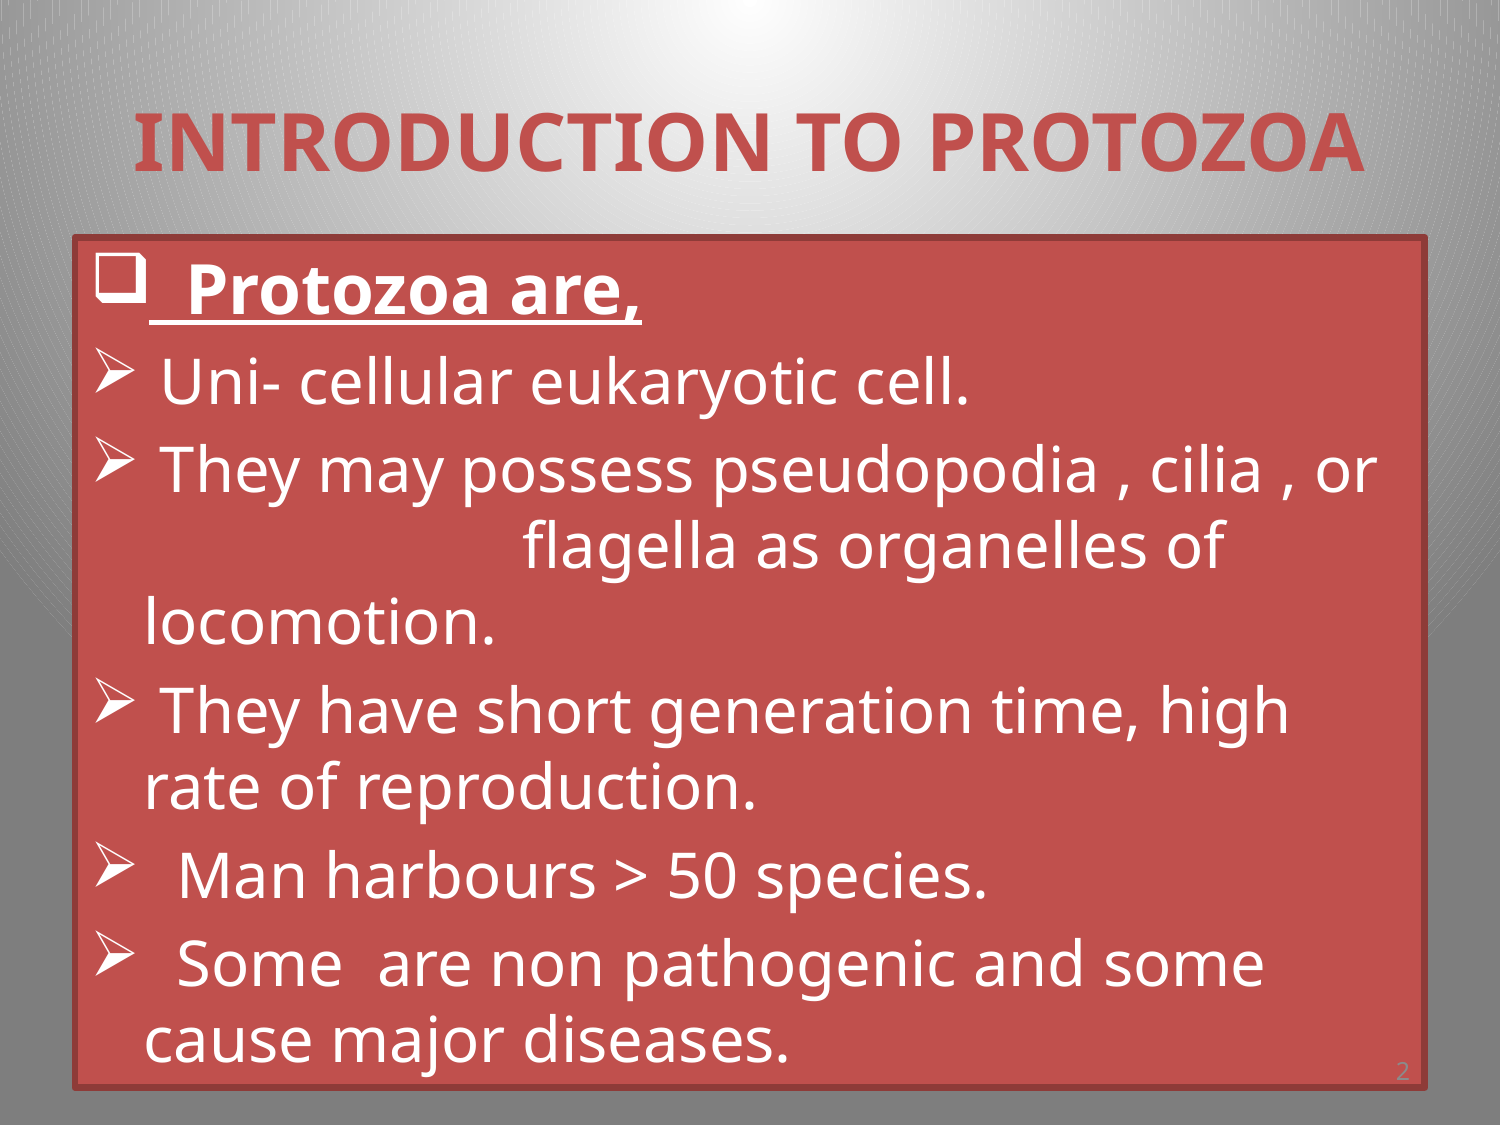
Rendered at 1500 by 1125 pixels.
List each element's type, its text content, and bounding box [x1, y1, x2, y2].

list Protozoa are, Uni- cellular eukaryotic cell. They may possess pseudopodia , cilia , or flagella as organelles of locomotion. They have short generation time, high rate of reproduction. Man harbours > 50 species. Some are non pathogenic and some cause major diseases. [72, 234, 1428, 1091]
title INTRODUCTION TO PROTOZOA [75, 45, 1425, 233]
slide_number 2 [1074, 1042, 1425, 1103]
